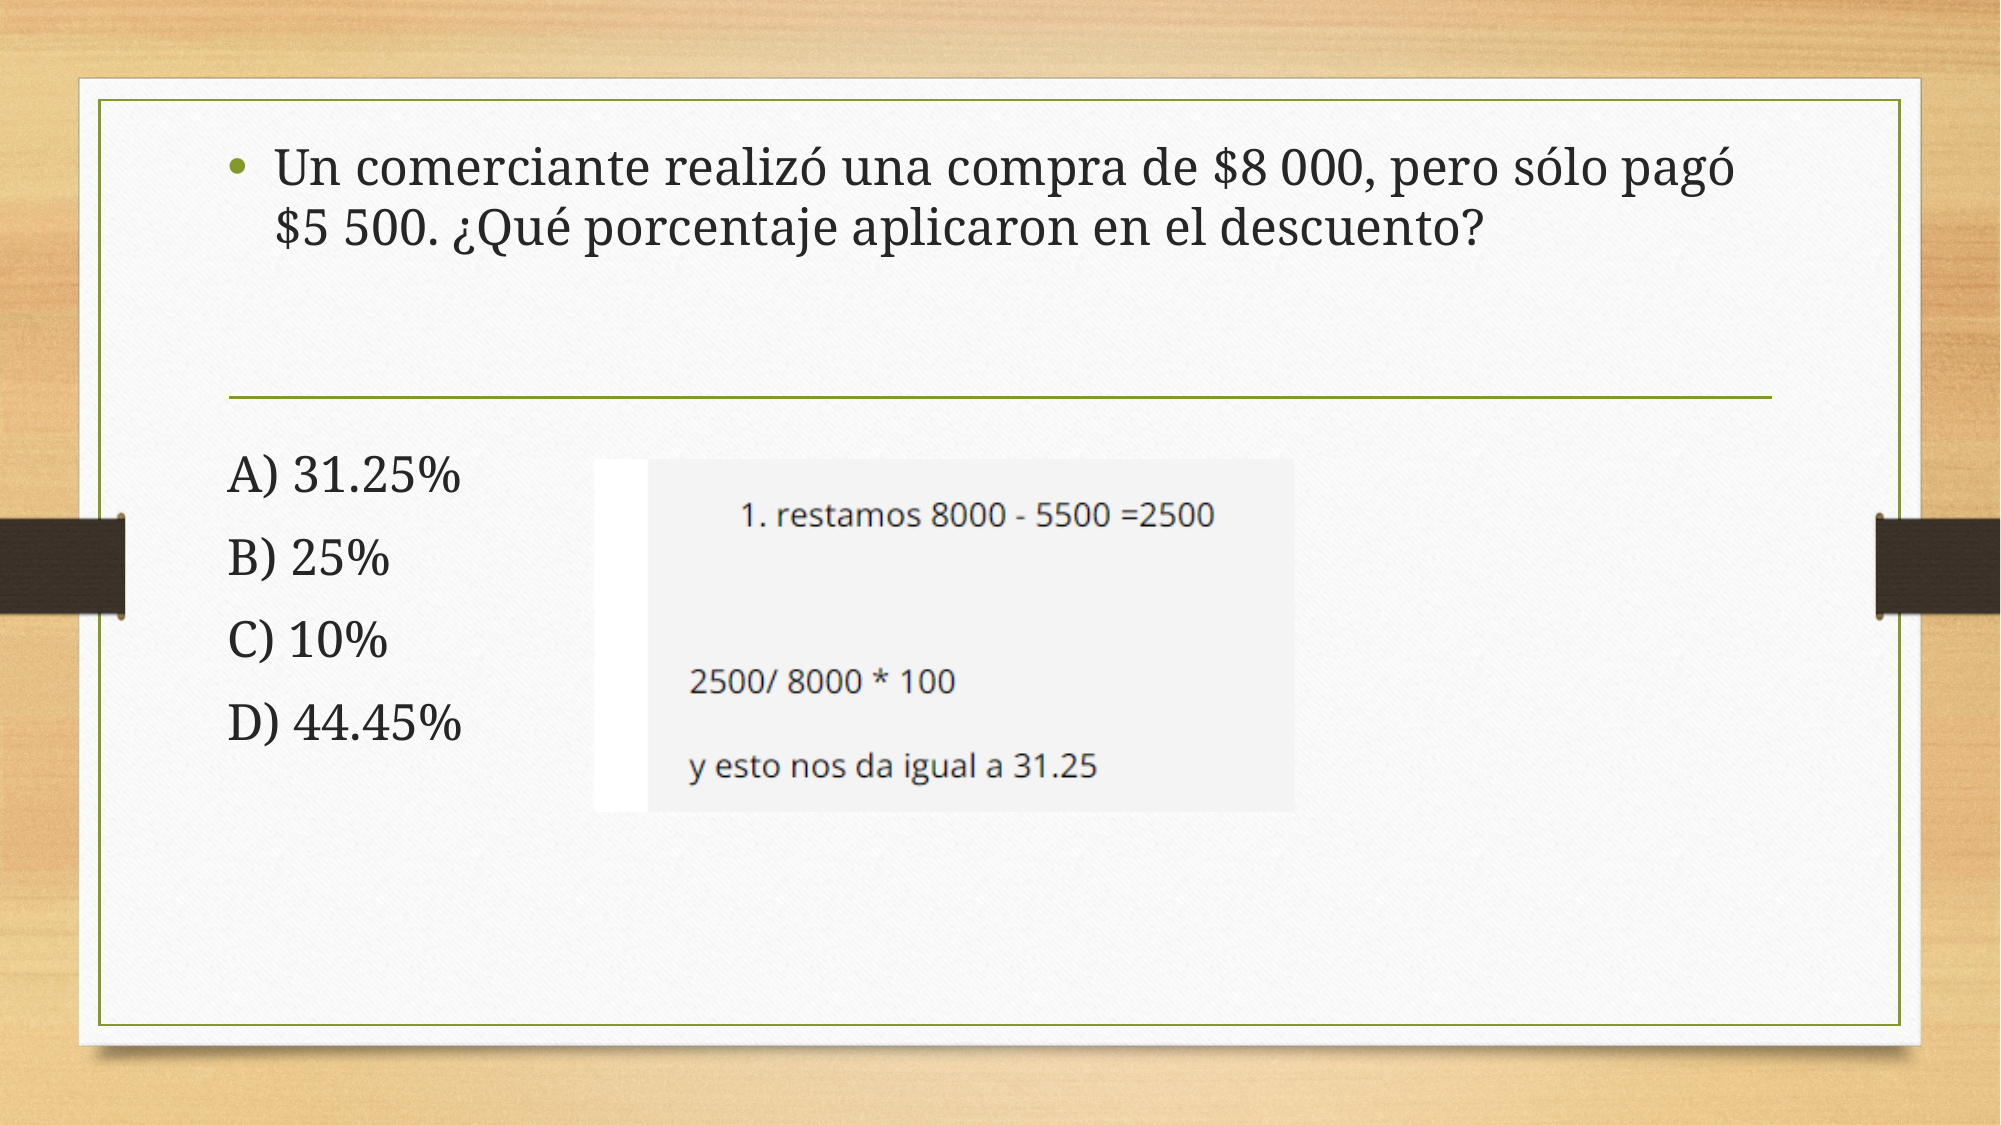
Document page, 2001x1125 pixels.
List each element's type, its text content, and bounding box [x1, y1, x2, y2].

list Un comerciante realizó una compra de $8 000, pero sólo pagó $5 500. ¿Qué porcentaje aplicaron en el descuento? A) 31.25% B) 25% C) 10% D) 44.45% [212, 127, 1788, 964]
picture [0, 0, 2001, 1125]
